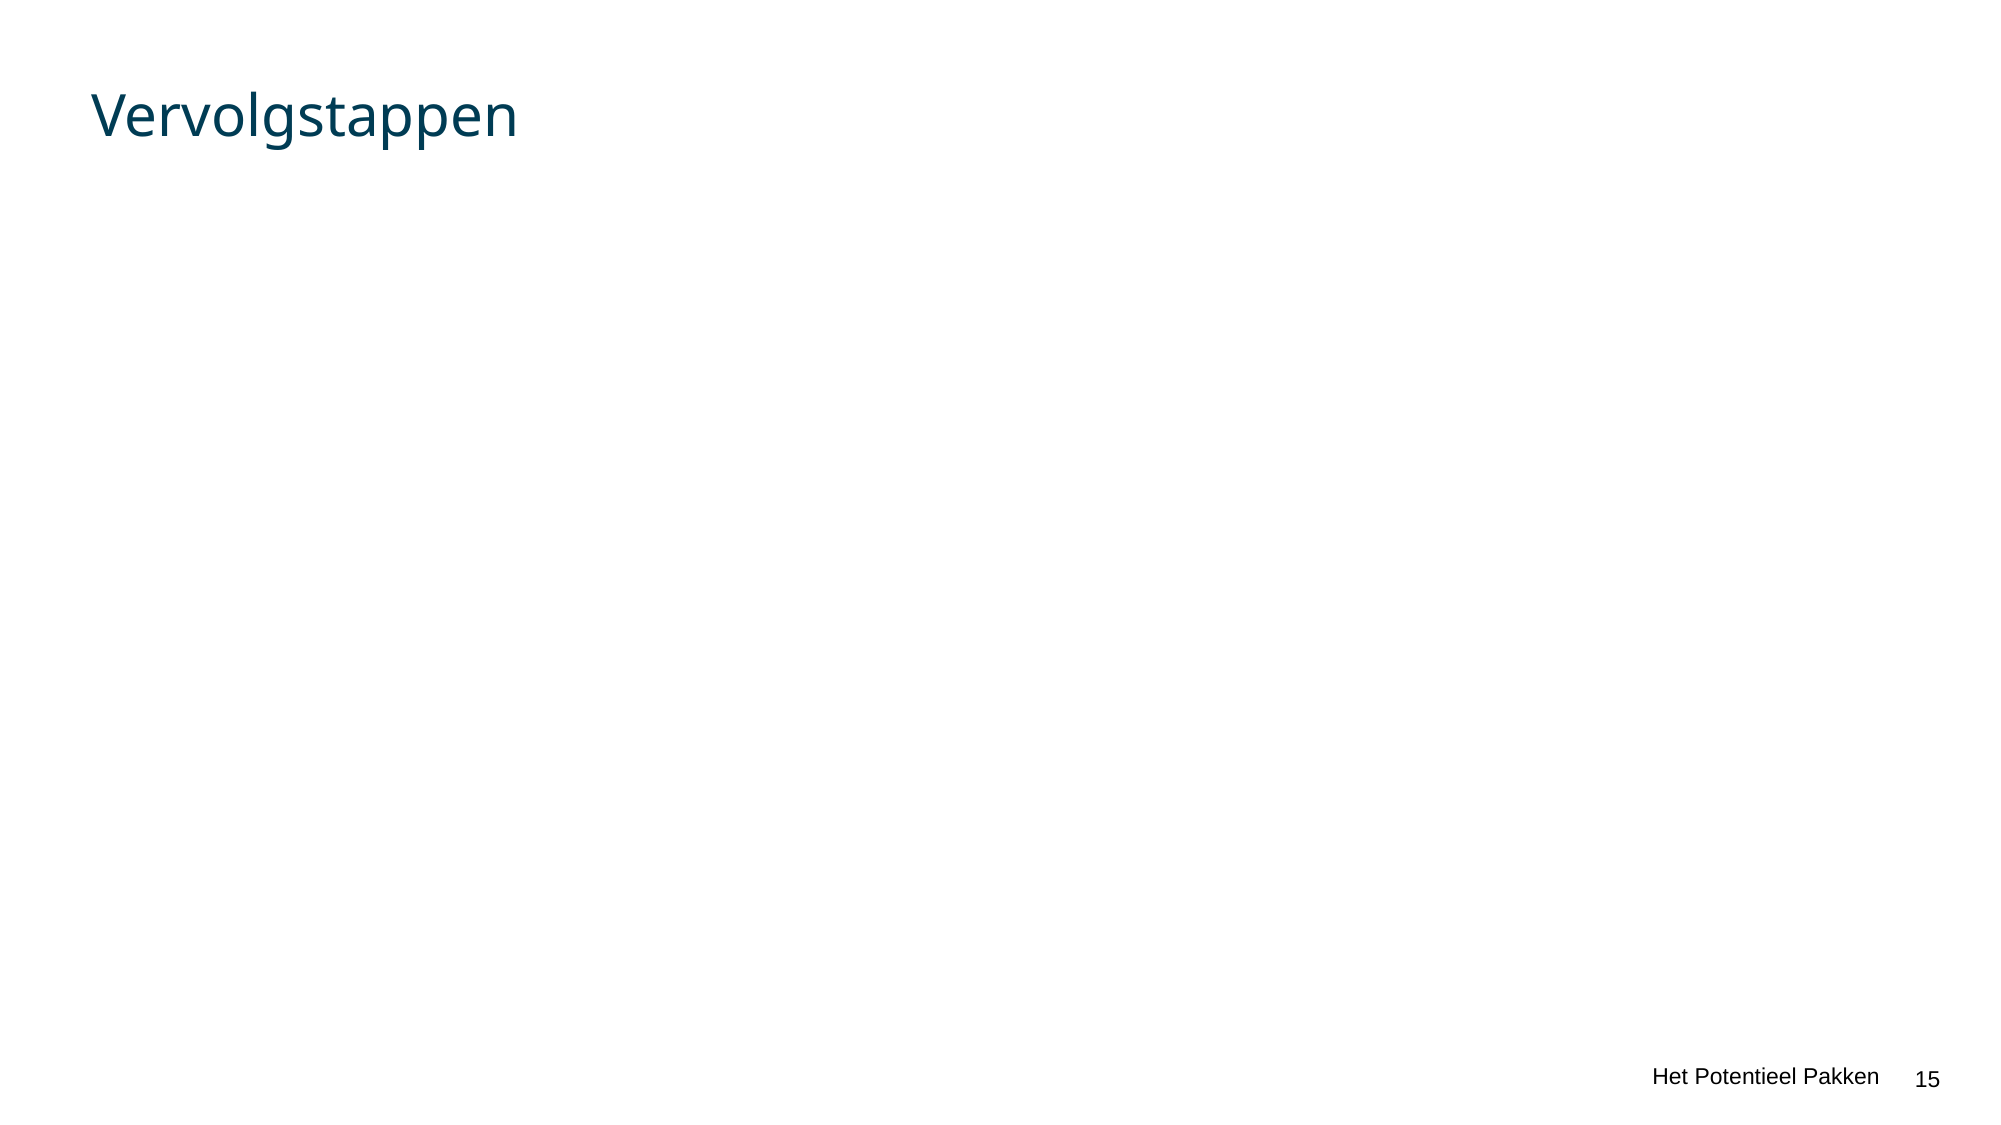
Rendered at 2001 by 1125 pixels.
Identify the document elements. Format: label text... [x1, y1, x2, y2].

title Vervolgstappen [91, 77, 1909, 150]
